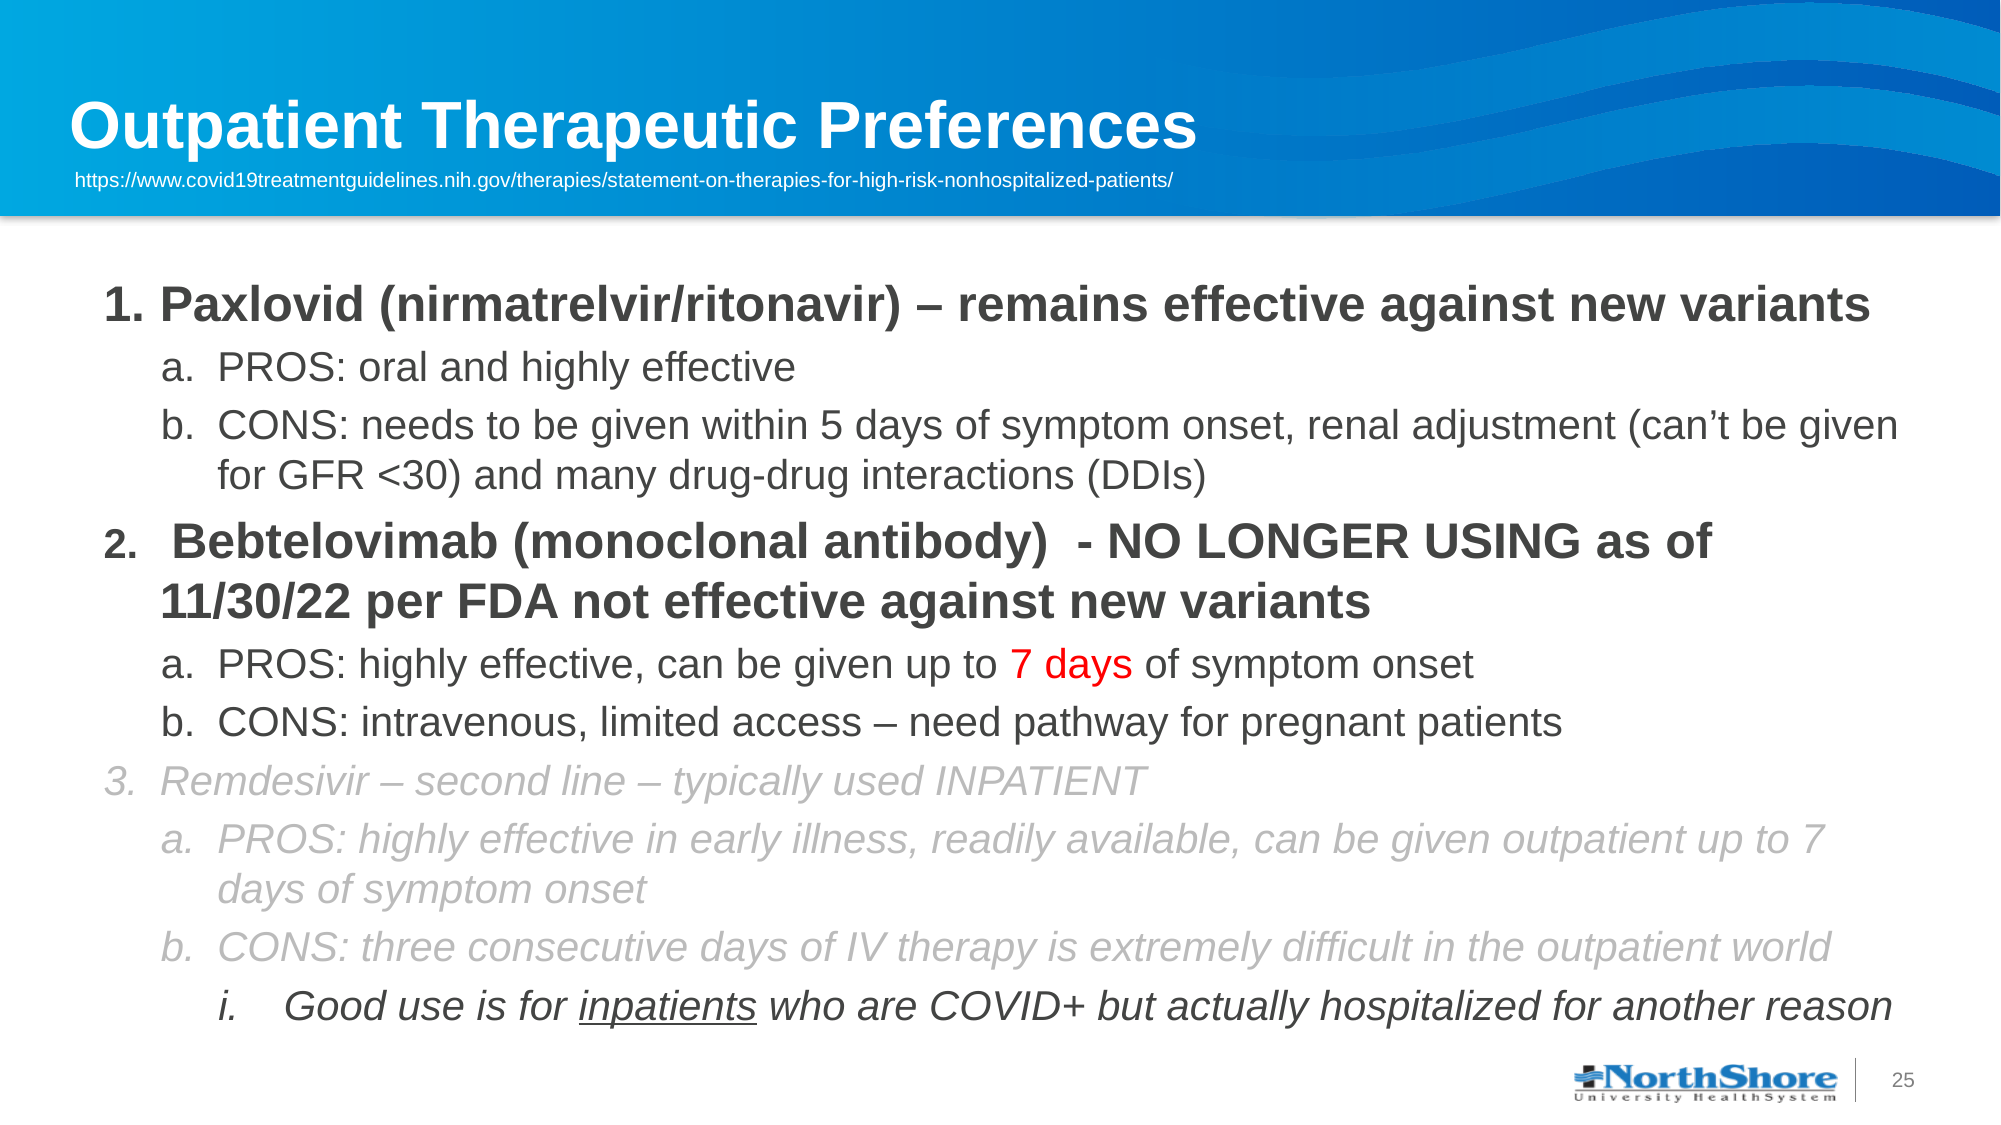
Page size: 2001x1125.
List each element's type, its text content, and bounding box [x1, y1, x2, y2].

list Paxlovid (nirmatrelvir/ritonavir) – remains effective against new variants PROS: oral and highly effective CONS: needs to be given within 5 days of symptom onset, renal adjustment (can’t be given for GFR <30) and many drug-drug interactions (DDIs) Bebtelovimab (monoclonal antibody) - NO LONGER USING as of 11/30/22 per FDA not effective against new variants PROS: highly effective, can be given up to 7 days of symptom onset CONS: intravenous, limited access – need pathway for pregnant patients Remdesivir – second line – typically used INPATIENT PROS: highly effective in early illness, readily available, can be given outpatient up to 7 days of symptom onset CONS: three consecutive days of IV therapy is extremely difficult in the outpatient world Good use is for inpatients who are COVID+ but actually hospitalized for another reason [83, 261, 1922, 1084]
picture [1574, 1084, 1837, 1103]
list https://www.covid19treatmentguidelines.nih.gov/therapies/statement-on-therapies-for-high-risk-nonhospitalized-patients/ [54, 156, 1930, 225]
title Outpatient Therapeutic Preferences [50, 27, 1925, 216]
slide_number 25 [1837, 1058, 1930, 1112]
